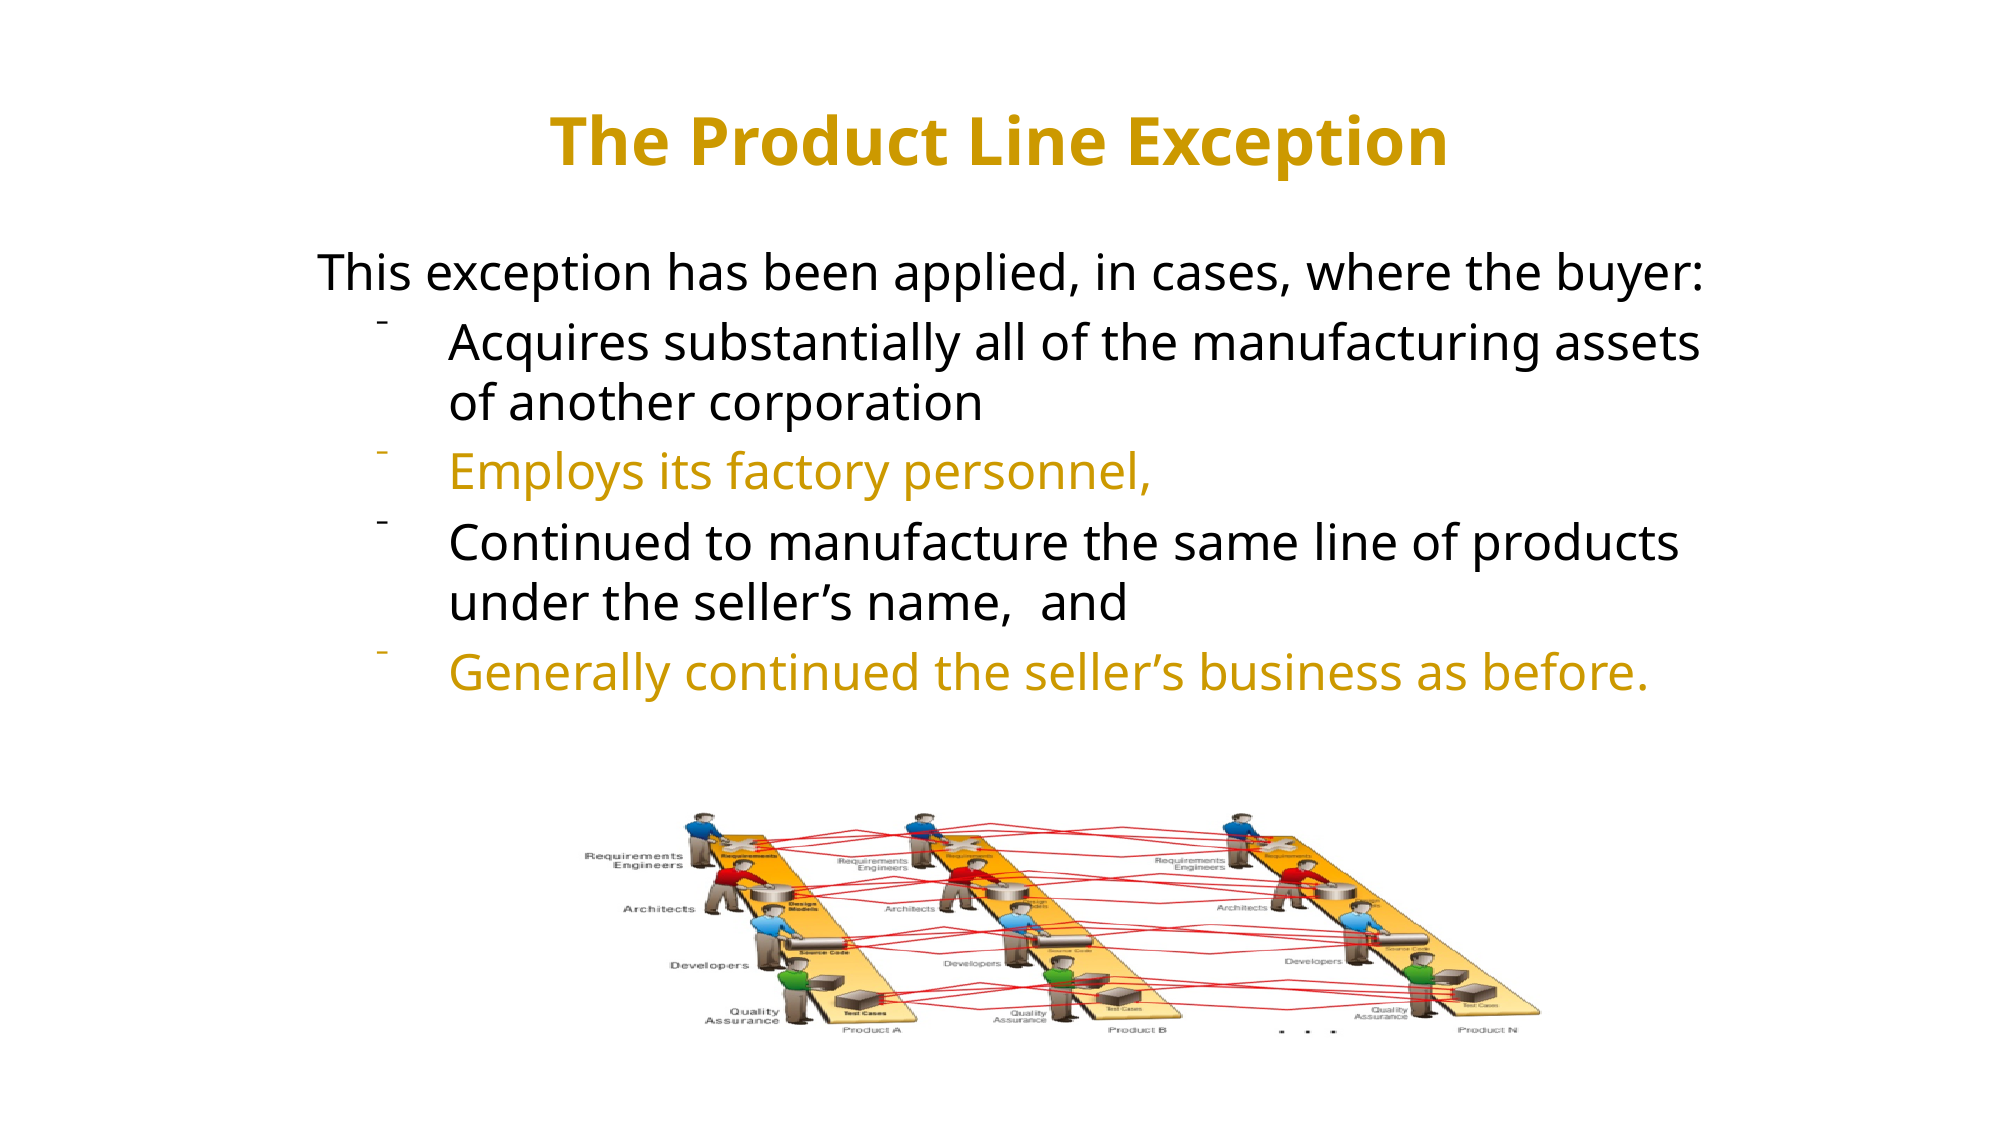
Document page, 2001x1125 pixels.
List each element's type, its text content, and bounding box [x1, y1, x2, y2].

title The Product Line Exception [99, 45, 1900, 233]
list This exception has been applied, in cases, where the buyer: Acquires substantially all of the manufacturing assets of another corporation Employs its factory personnel, Continued to manufacture the same line of products under the seller’s name, and Generally continued the seller’s business as before. [302, 232, 1727, 975]
picture [460, 769, 1699, 1081]
